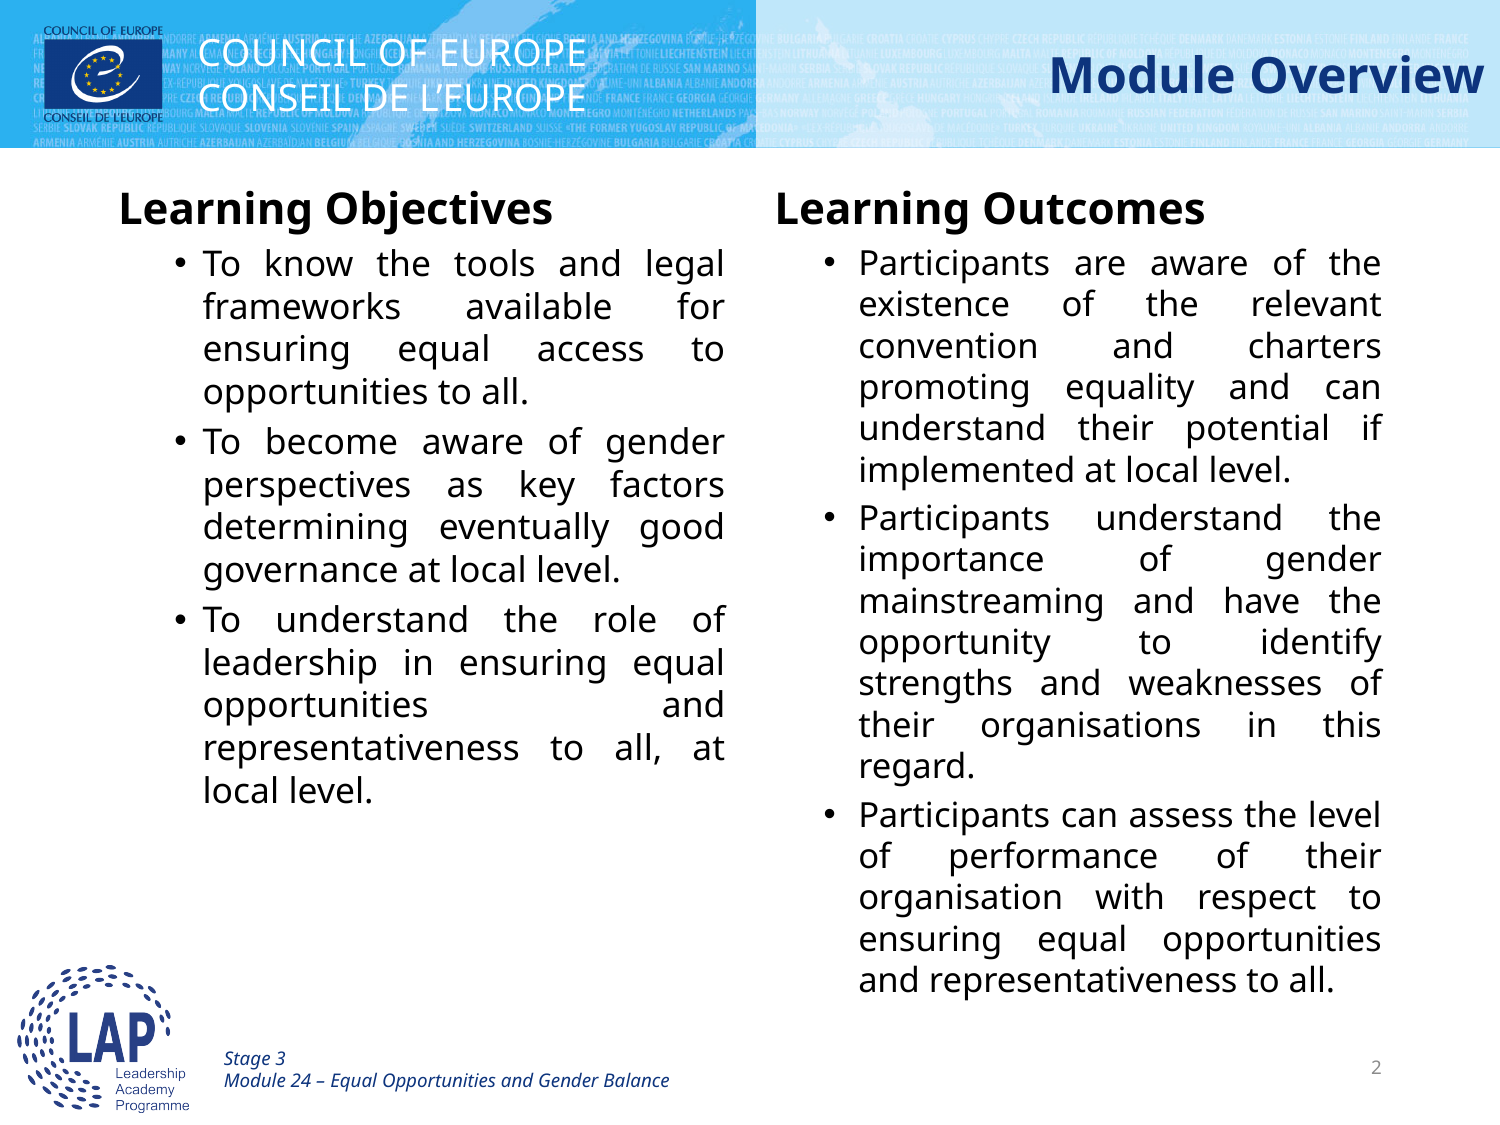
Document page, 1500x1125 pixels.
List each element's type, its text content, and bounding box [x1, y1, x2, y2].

footer Stage 3 Module 24 – Equal Opportunities and Gender Balance [209, 1039, 946, 1099]
slide_number 2 [1313, 1039, 1397, 1099]
picture [17, 965, 189, 1113]
picture [0, 0, 756, 148]
list Learning Objectives To know the tools and legal frameworks available for ensuring equal access to opportunities to all. To become aware of gender perspectives as key factors determining eventually good governance at local level. To understand the role of leadership in ensuring equal opportunities and representativeness to all, at local level. [103, 173, 741, 1014]
title Module Overview [756, 0, 1500, 148]
list Learning Outcomes Participants are aware of the existence of the relevant convention and charters promoting equality and can understand their potential if implemented at local level. Participants understand the importance of gender mainstreaming and have the opportunity to identify strengths and weaknesses of their organisations in this regard. Participants can assess the level of performance of their organisation with respect to ensuring equal opportunities and representativeness to all. [759, 173, 1397, 1014]
